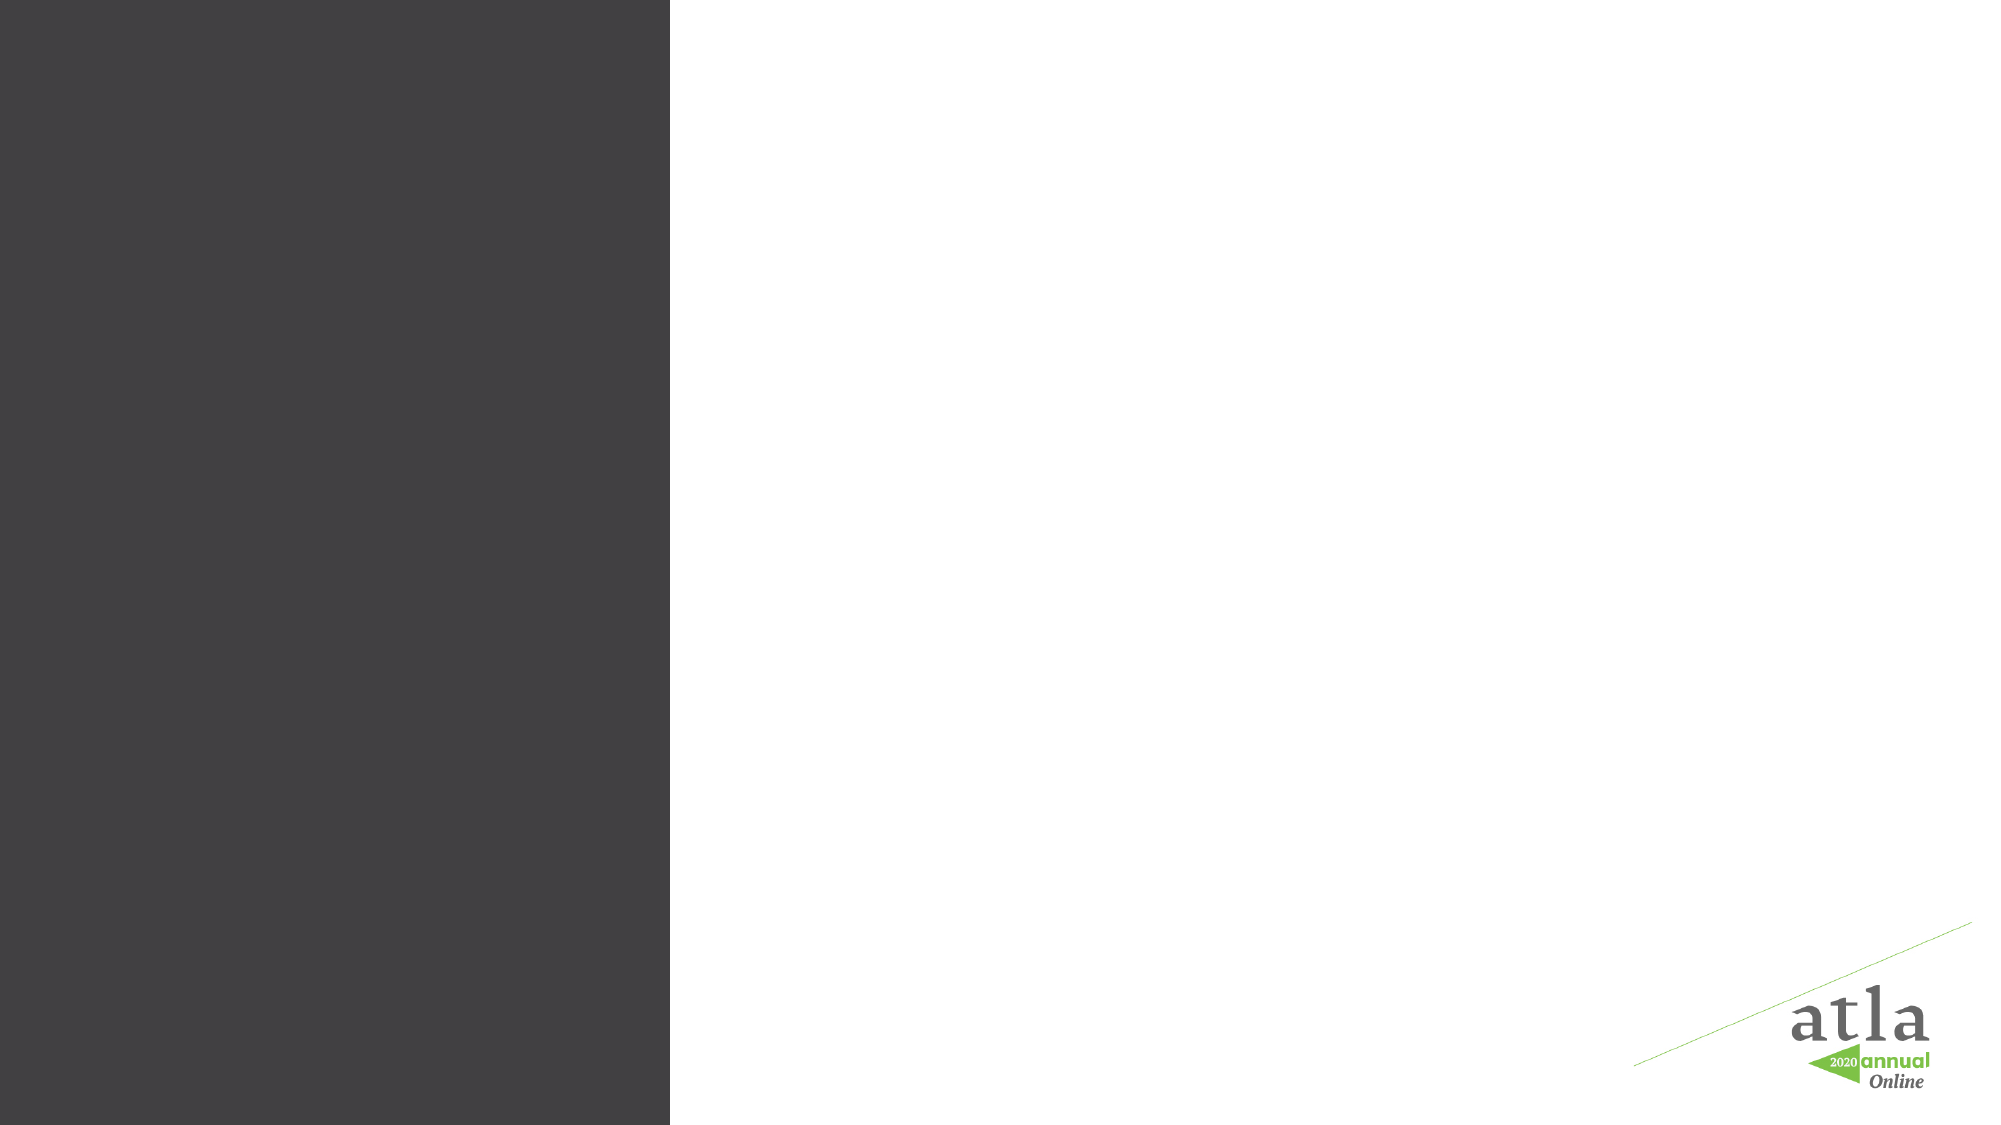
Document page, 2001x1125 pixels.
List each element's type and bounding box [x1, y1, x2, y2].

picture [1632, 917, 1979, 1109]
